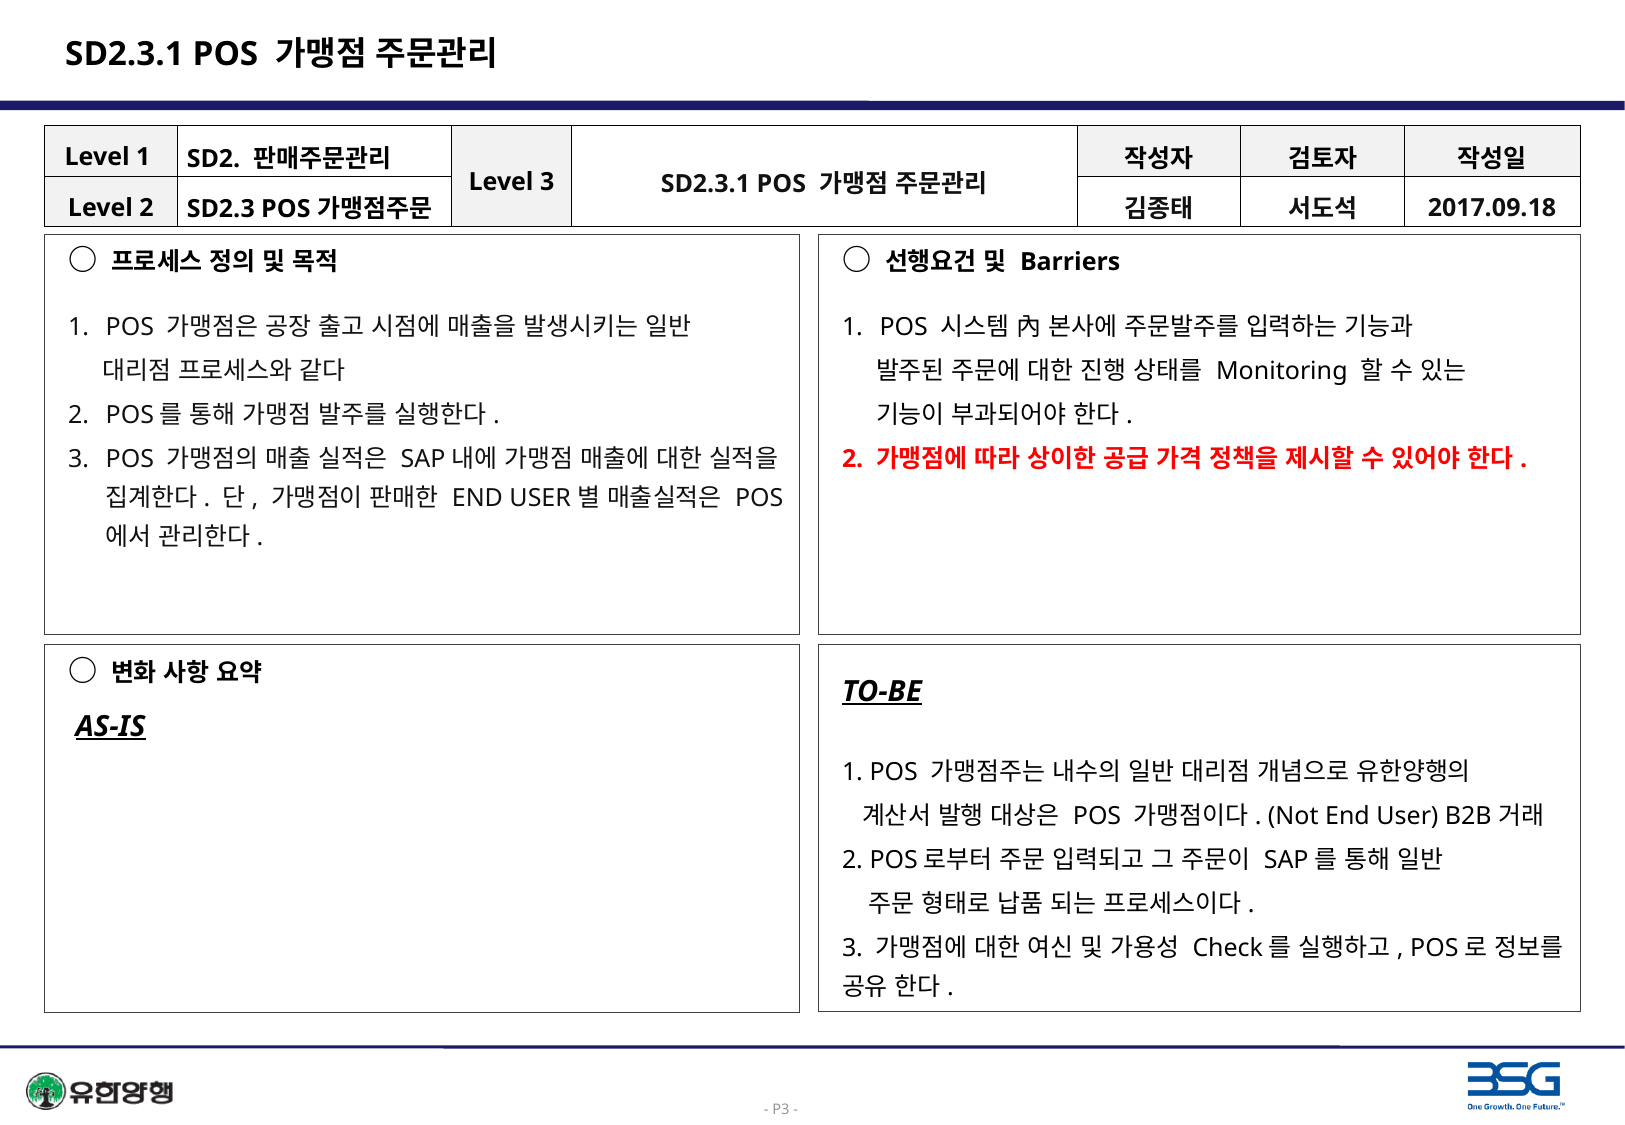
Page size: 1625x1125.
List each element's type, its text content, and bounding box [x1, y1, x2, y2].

picture [20, 1068, 178, 1112]
table_header 작성자 [1078, 126, 1240, 176]
picture [1466, 1062, 1565, 1110]
text_box TO-BE 1. POS 가맹점주는 내수의 일반 대리점 개념으로 유한양행의 계산서 발행 대상은 POS 가맹점이다. (Not End User) B2B거래 2. POS로부터 주문 입력되고 그 주문이 SAP를 통해 일반 주문 형태로 납품 되는 프로세스이다. 3. 가맹점에 대한 여신 및 가용성 Check를 실행하고, POS로 정보를 공유 한다. [818, 644, 1581, 1012]
table_cell 2017.09.18 [1405, 177, 1580, 226]
table_header Level 1 [45, 126, 177, 176]
table_cell Level 2 [45, 177, 177, 226]
table_header SD2. 판매주문관리 [178, 126, 451, 176]
table_cell SD2.3 POS가맹점주문 [178, 177, 451, 226]
table_header 작성일 [1405, 126, 1580, 176]
text_box ○ 선행요건 및 Barriers POS 시스템 內 본사에 주문발주를 입력하는 기능과 발주된 주문에 대한 진행 상태를 Monitoring 할 수 있는 기능이 부과되어야 한다. 2. 가맹점에 따라 상이한 공급 가격 정책을 제시할 수 있어야 한다. [818, 234, 1581, 635]
text_box ○ 변화 사항 요약 AS-IS [44, 644, 800, 1013]
table_header 검토자 [1241, 126, 1404, 176]
table_header Level 3 [452, 126, 571, 226]
table_header SD2.3.1 POS 가맹점 주문관리 [572, 126, 1077, 226]
table_cell 김종태 [1078, 177, 1240, 226]
title SD2.3.1 POS 가맹점 주문관리 [50, 23, 1118, 80]
text_box ○ 프로세스 정의 및 목적 POS 가맹점은 공장 출고 시점에 매출을 발생시키는 일반 대리점 프로세스와 같다 POS를 통해 가맹점 발주를 실행한다. POS 가맹점의 매출 실적은 SAP내에 가맹점 매출에 대한 실적을 집계한다. 단, 가맹점이 판매한 END USER별 매출실적은 POS에서 관리한다. [44, 234, 800, 635]
table_cell 서도석 [1241, 177, 1404, 226]
